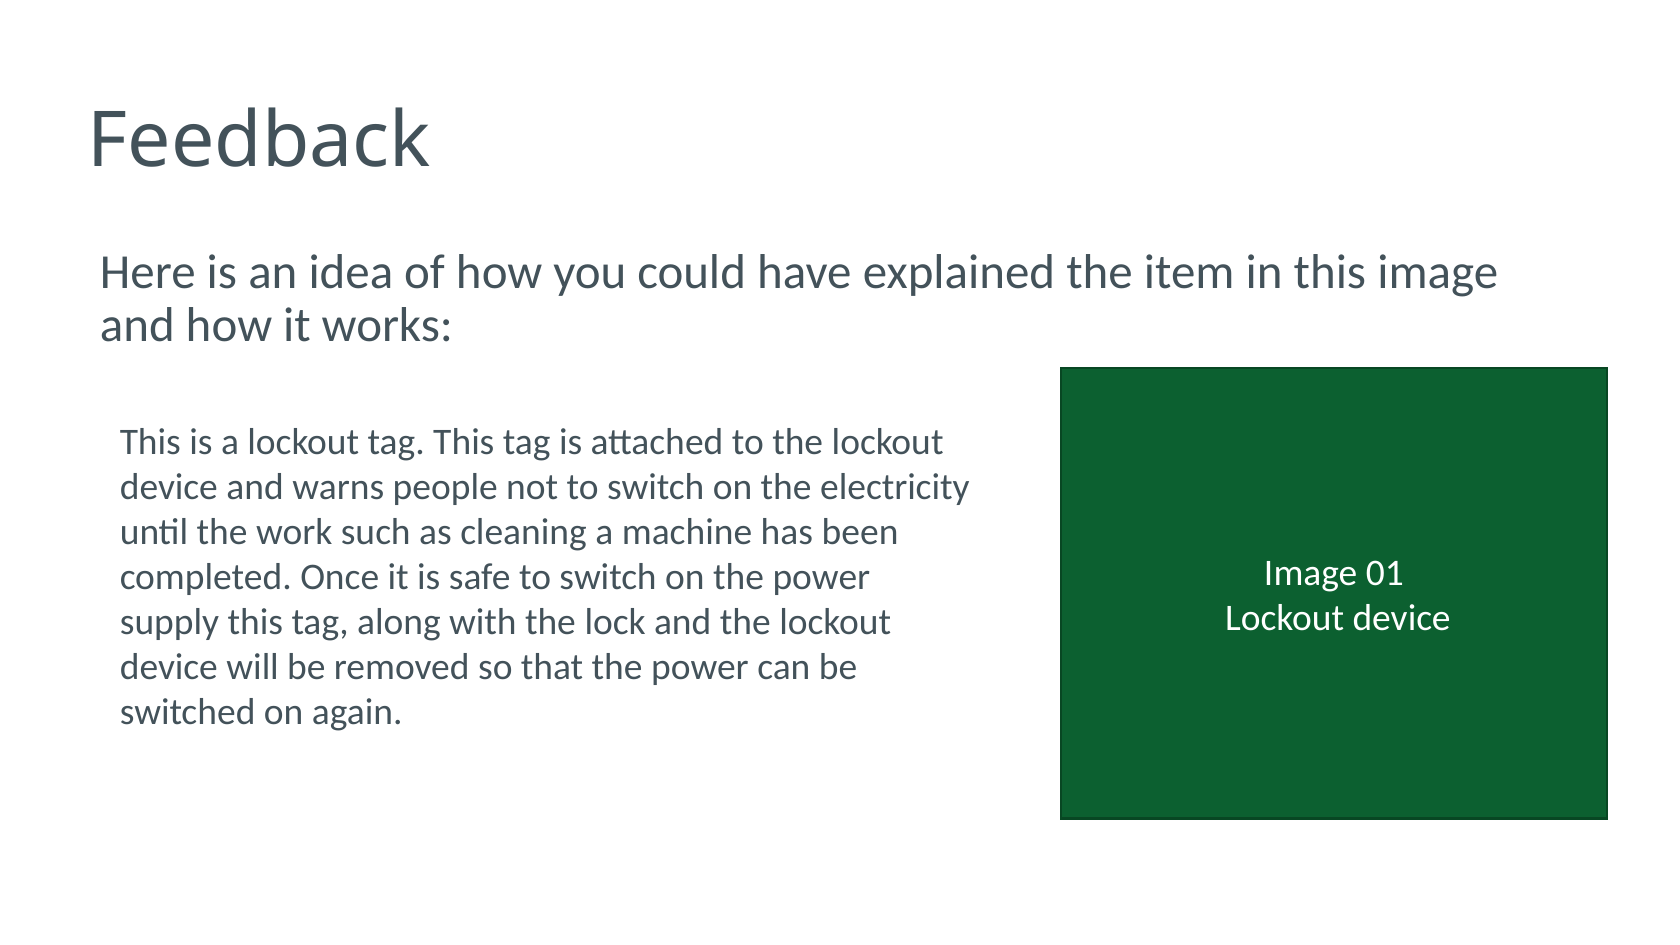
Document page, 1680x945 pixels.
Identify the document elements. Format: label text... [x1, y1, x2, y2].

text_box This is a lockout tag. This tag is attached to the lockout device and warns people not to switch on the electricity until the work such as cleaning a machine has been completed. Once it is safe to switch on the power supply this tag, along with the lock and the lockout device will be removed so that the power can be switched on again. [104, 409, 993, 739]
list Here is an idea of how you could have explained the item in this image and how it works: [85, 238, 1596, 393]
title Feedback [72, 50, 1522, 233]
text_box Image 01 Lockout device [1060, 367, 1608, 820]
